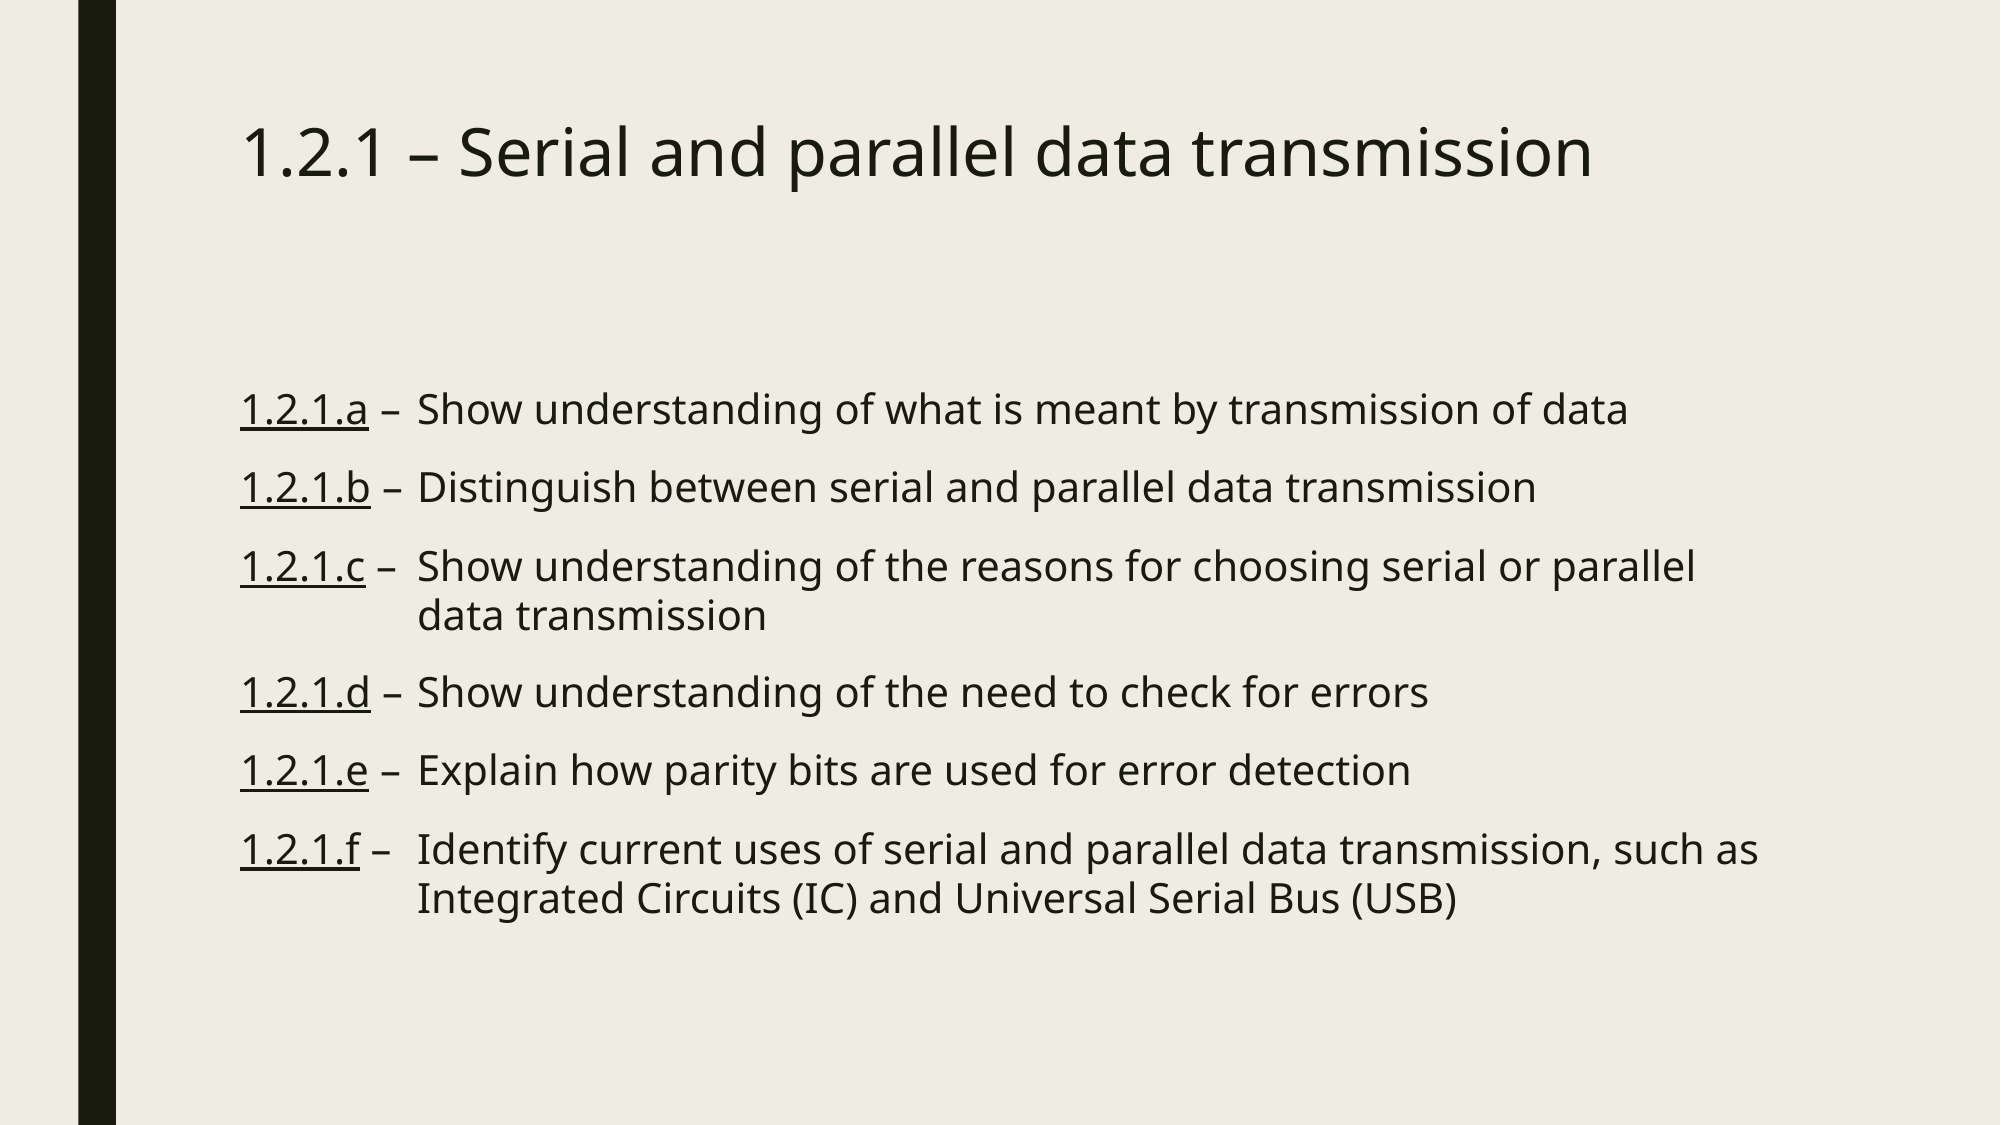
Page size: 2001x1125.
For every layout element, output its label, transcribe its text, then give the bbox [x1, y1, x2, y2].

list 1.2.1.a – Show understanding of what is meant by transmission of data 1.2.1.b – Distinguish between serial and parallel data transmission 1.2.1.c – Show understanding of the reasons for choosing serial or parallel data transmission 1.2.1.d – Show understanding of the need to check for errors 1.2.1.e – Explain how parity bits are used for error detection 1.2.1.f – Identify current uses of serial and parallel data transmission, such as Integrated Circuits (IC) and Universal Serial Bus (USB) [225, 375, 1800, 963]
title 1.2.1 – Serial and parallel data transmission [225, 112, 1800, 357]
